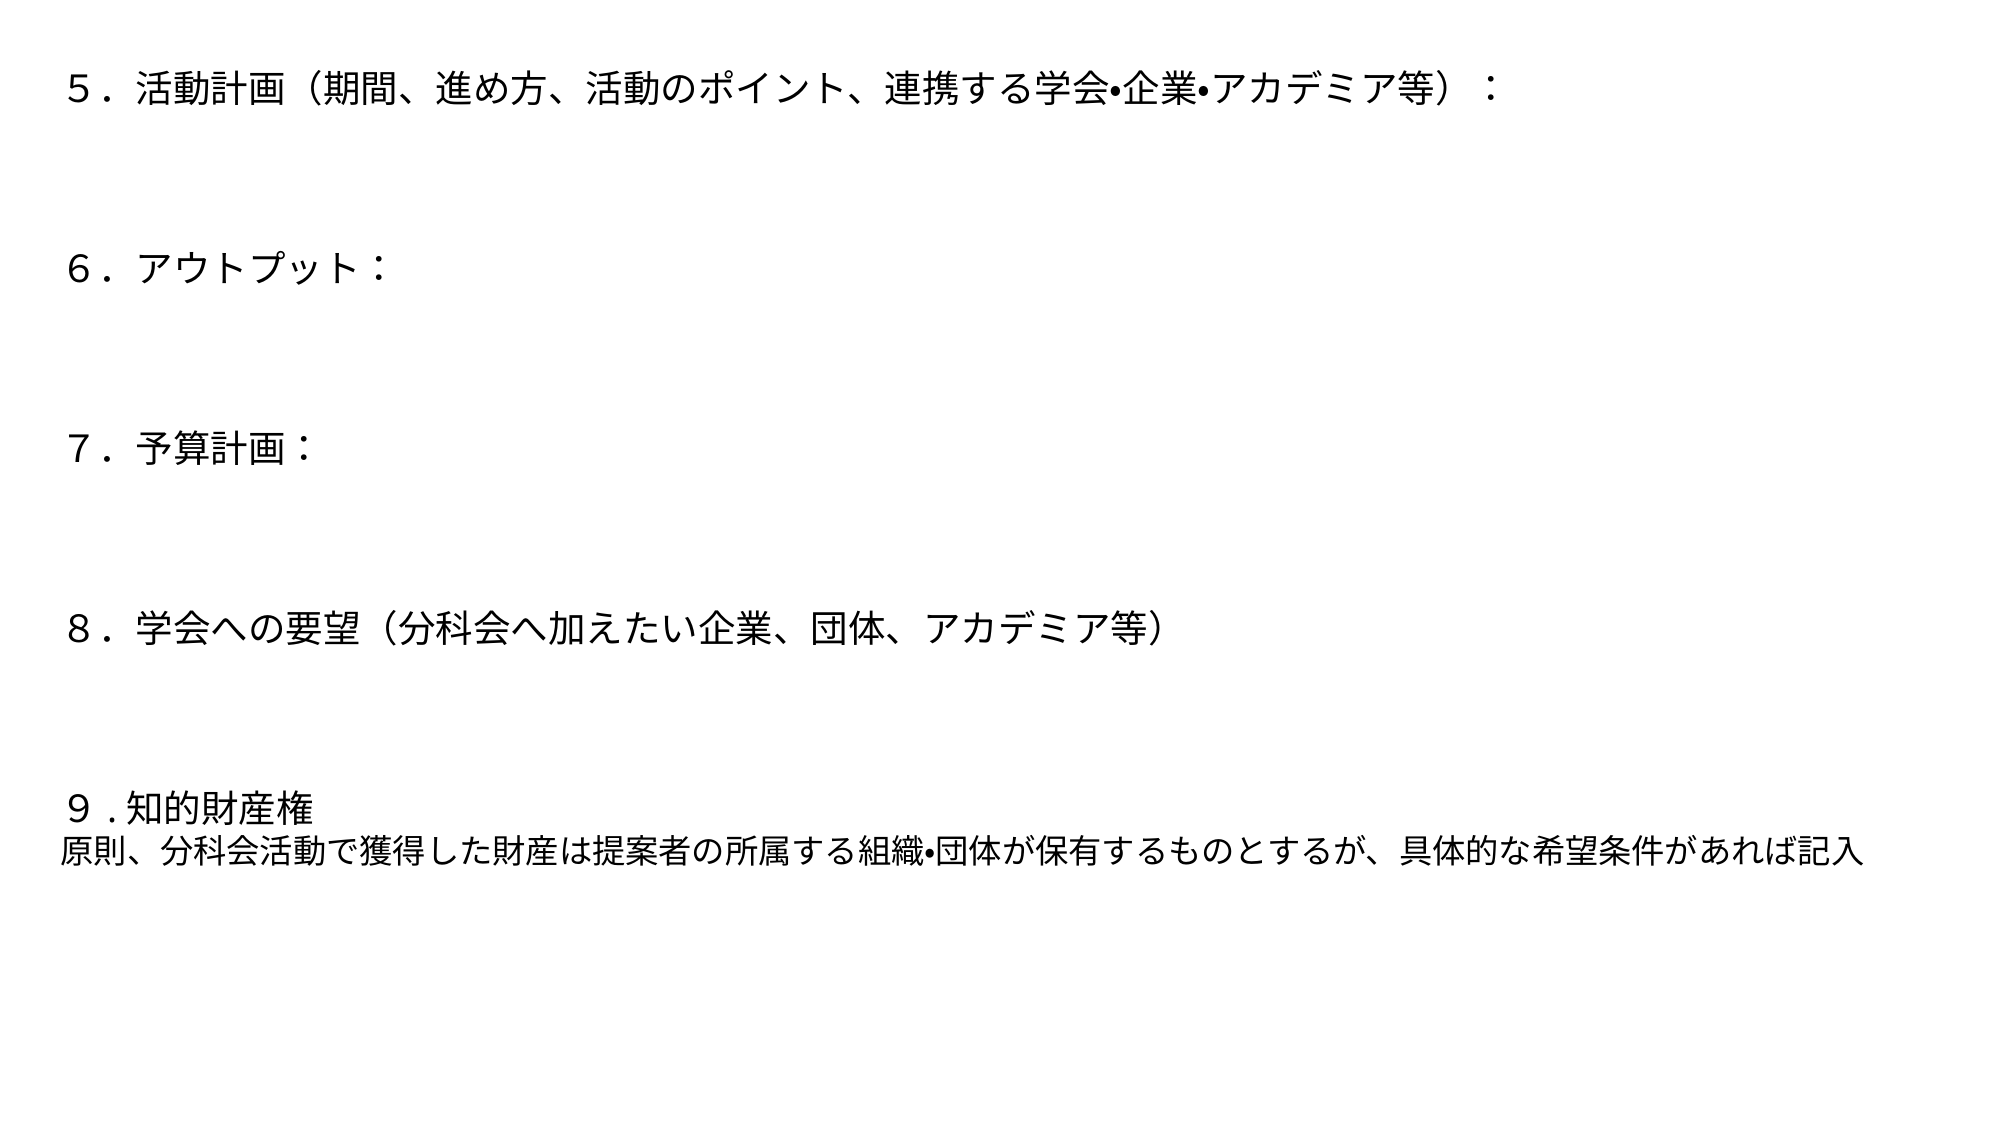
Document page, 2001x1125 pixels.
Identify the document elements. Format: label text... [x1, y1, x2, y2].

text_box ５．活動計画（期間、進め方、活動のポイント、連携する学会・企業・アカデミア等）： ６．アウトプット： ７．予算計画： ８．学会への要望（分科会へ加えたい企業、団体、アカデミア等） ９.知的財産権 原則、分科会活動で獲得した財産は提案者の所属する組織・団体が保有するものとするが、具体的な希望条件があれば記入 [45, 57, 1982, 1058]
